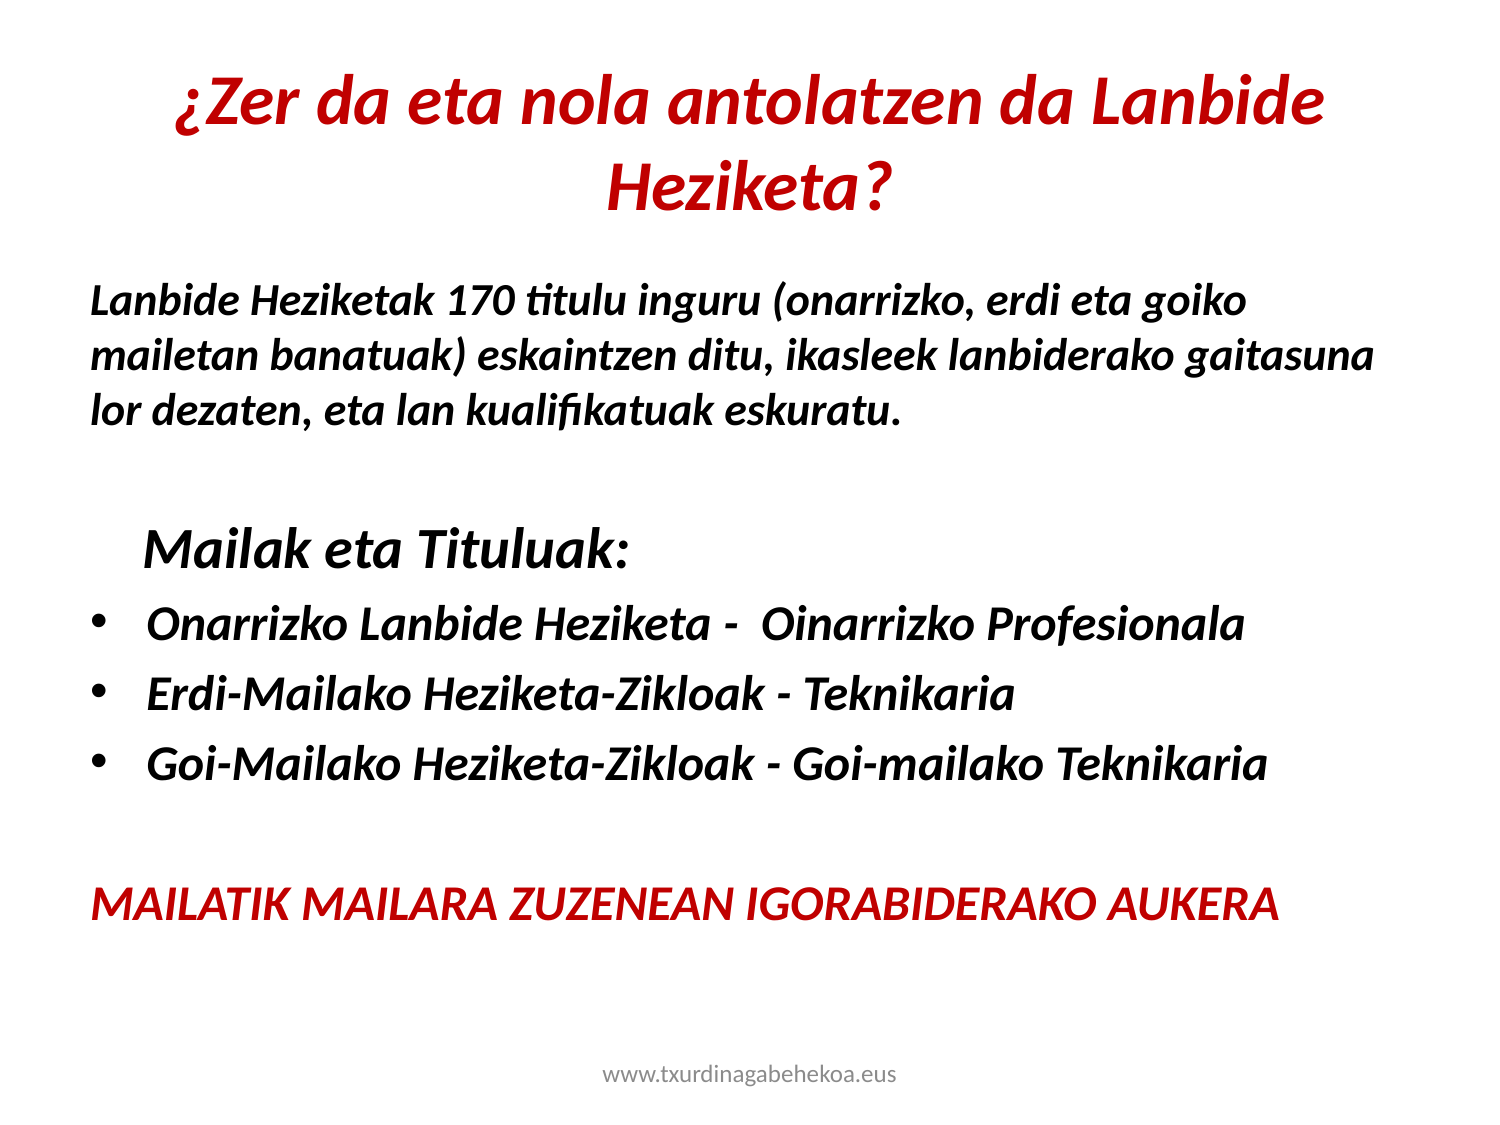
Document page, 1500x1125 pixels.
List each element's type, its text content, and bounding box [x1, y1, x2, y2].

list Lanbide Heziketak 170 titulu inguru (onarrizko, erdi eta goiko mailetan banatuak) eskaintzen ditu, ikasleek lanbiderako gaitasuna lor dezaten, eta lan kualifikatuak eskuratu. Mailak eta Tituluak: Onarrizko Lanbide Heziketa - Oinarrizko Profesionala Erdi-Mailako Heziketa-Zikloak - Teknikaria Goi-Mailako Heziketa-Zikloak - Goi-mailako Teknikaria MAILATIK MAILARA ZUZENEAN IGORABIDERAKO AUKERA [75, 262, 1425, 1005]
footer www.txurdinagabehekoa.eus [512, 1042, 988, 1103]
title ¿Zer da eta nola antolatzen da Lanbide Heziketa? [75, 45, 1425, 233]
